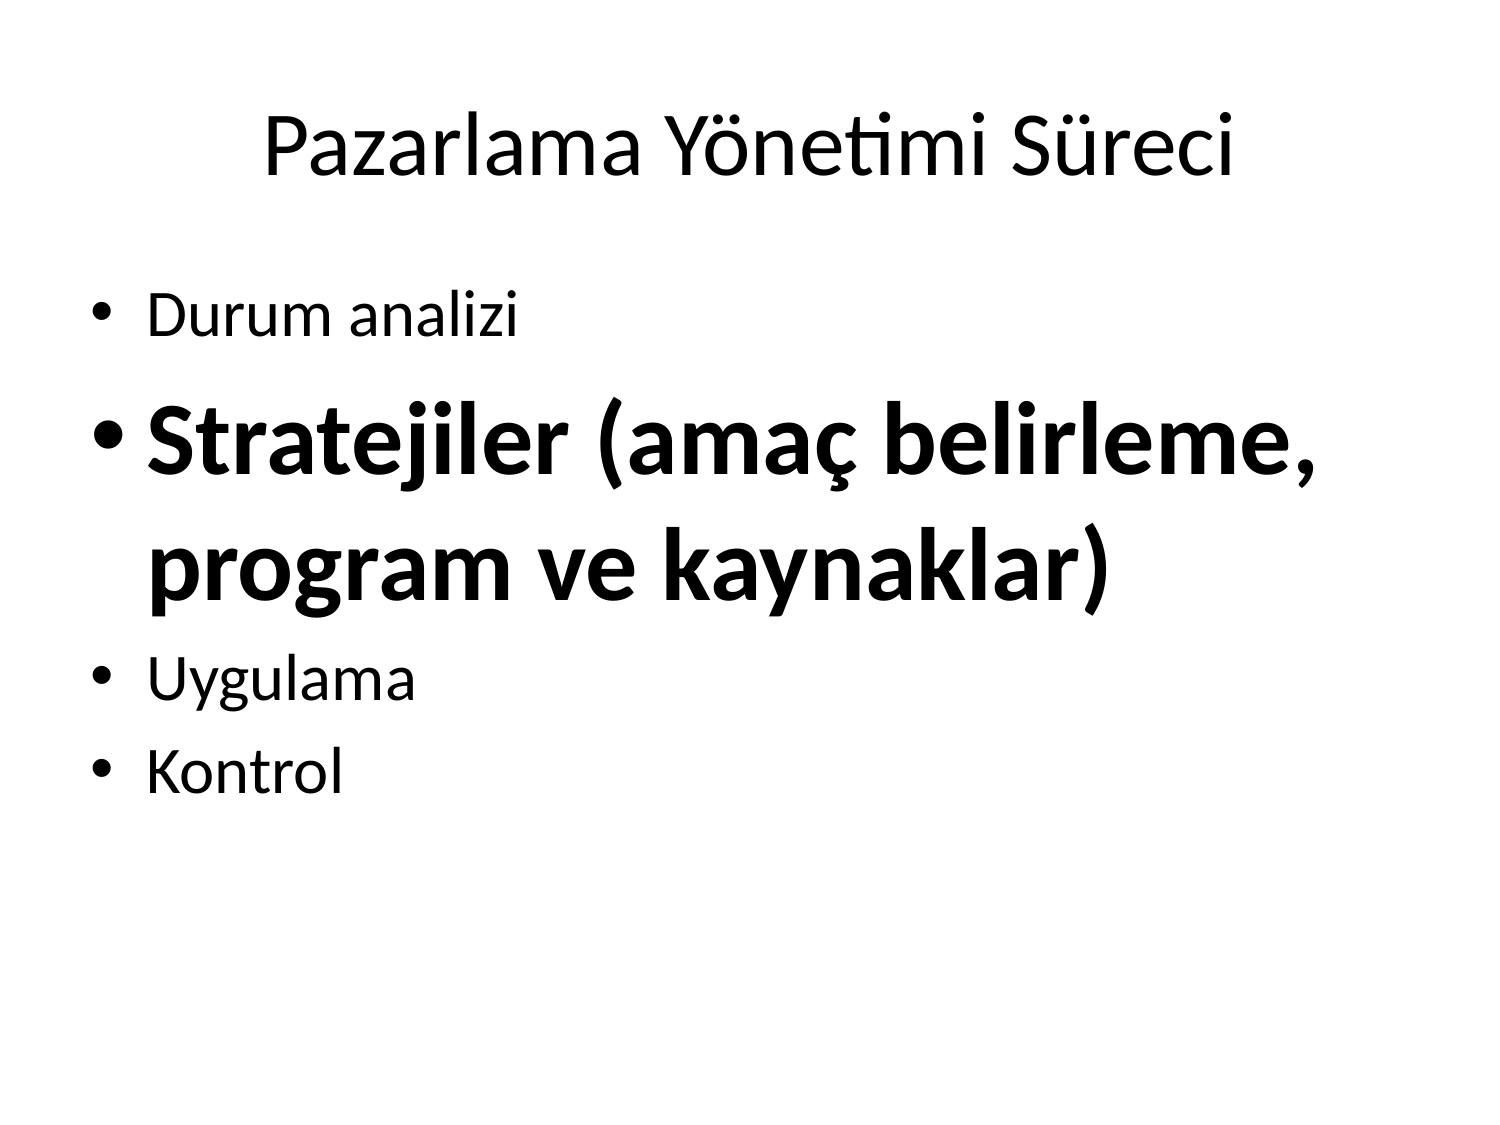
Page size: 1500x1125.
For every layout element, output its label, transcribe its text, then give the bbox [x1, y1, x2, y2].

list Durum analizi Stratejiler (amaç belirleme, program ve kaynaklar) Uygulama Kontrol [75, 262, 1425, 1005]
title Pazarlama Yönetimi Süreci [75, 45, 1425, 233]
